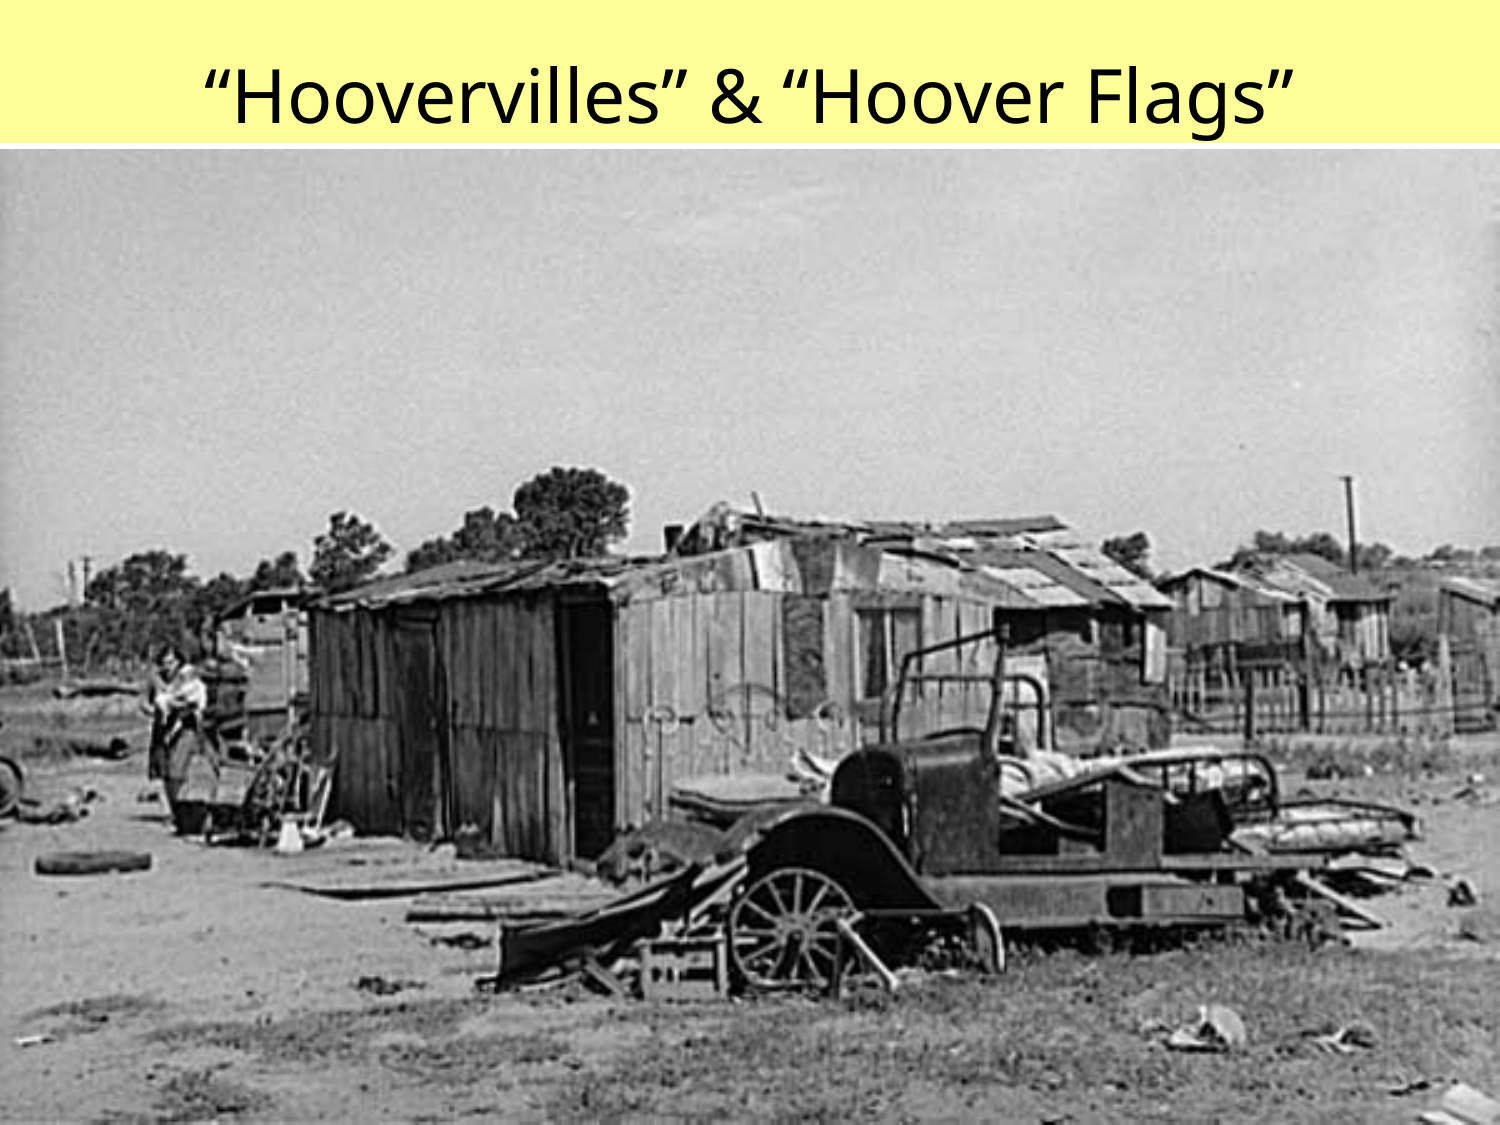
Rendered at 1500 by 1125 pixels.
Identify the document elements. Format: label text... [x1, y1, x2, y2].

title “Hoovervilles” & “Hoover Flags” [0, 0, 1500, 143]
picture [0, 148, 1500, 1125]
